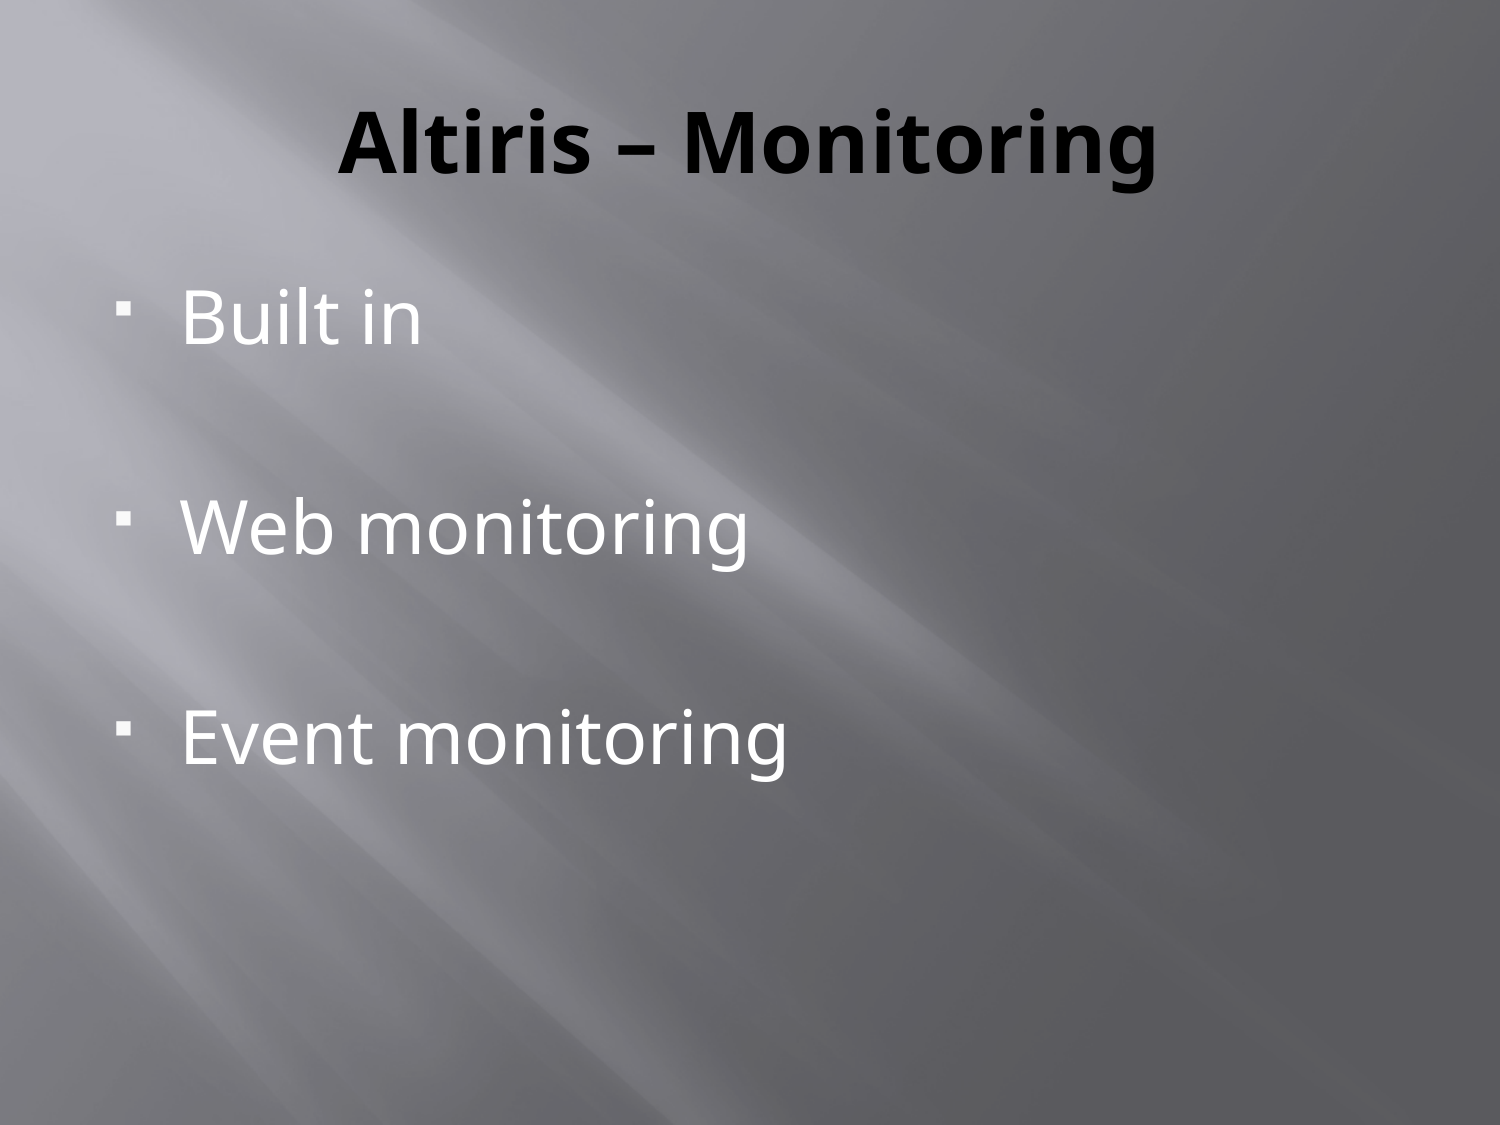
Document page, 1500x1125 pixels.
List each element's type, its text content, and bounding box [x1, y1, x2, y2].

title Altiris – Monitoring [75, 45, 1425, 233]
list Built in Web monitoring Event monitoring [75, 262, 1425, 1035]
